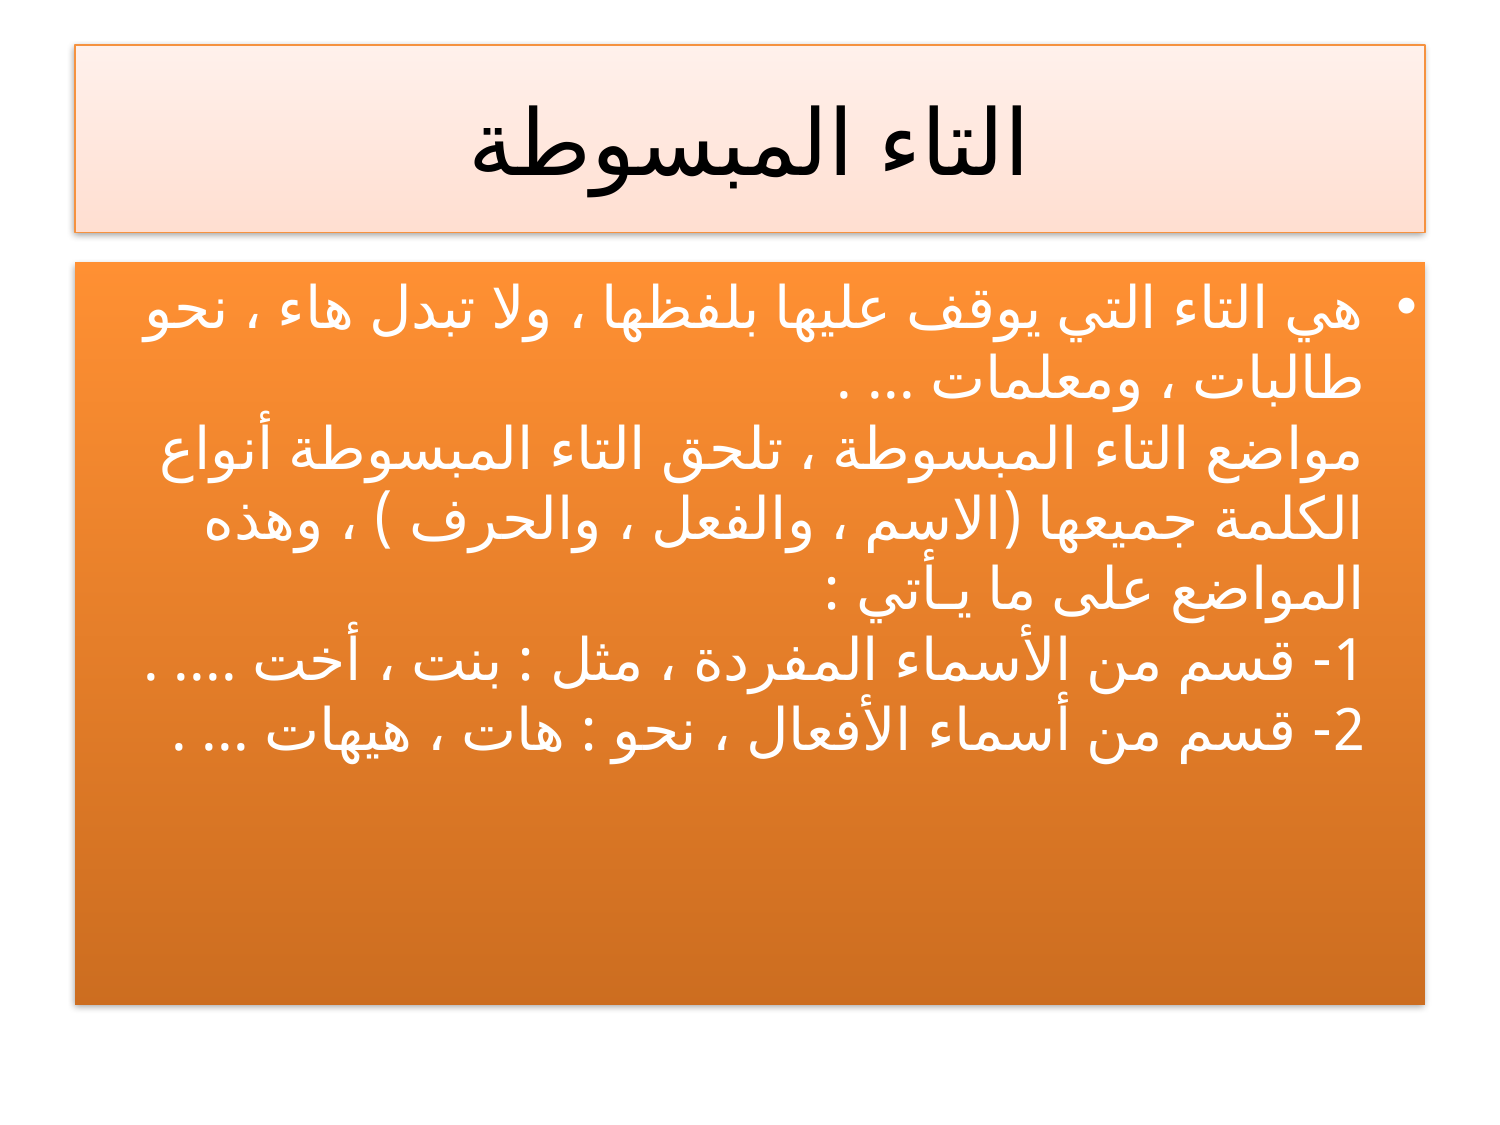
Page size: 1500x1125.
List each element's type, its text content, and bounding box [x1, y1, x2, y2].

list هي التاء التي يوقف عليها بلفظها ، ولا تبدل هاء ، نحو طالبات ، ومعلمات ... . مواضع التاء المبسوطة ، تلحق التاء المبسوطة أنواع الكلمة جميعها (الاسم ، والفعل ، والحرف ) ، وهذه المواضع على ما يـأتي : 1- قسم من الأسماء المفردة ، مثل : بنت ، أخت .... . 2- قسم من أسماء الأفعال ، نحو : هات ، هيهات ... . [75, 262, 1425, 1005]
title التاء المبسوطة [74, 44, 1426, 233]
